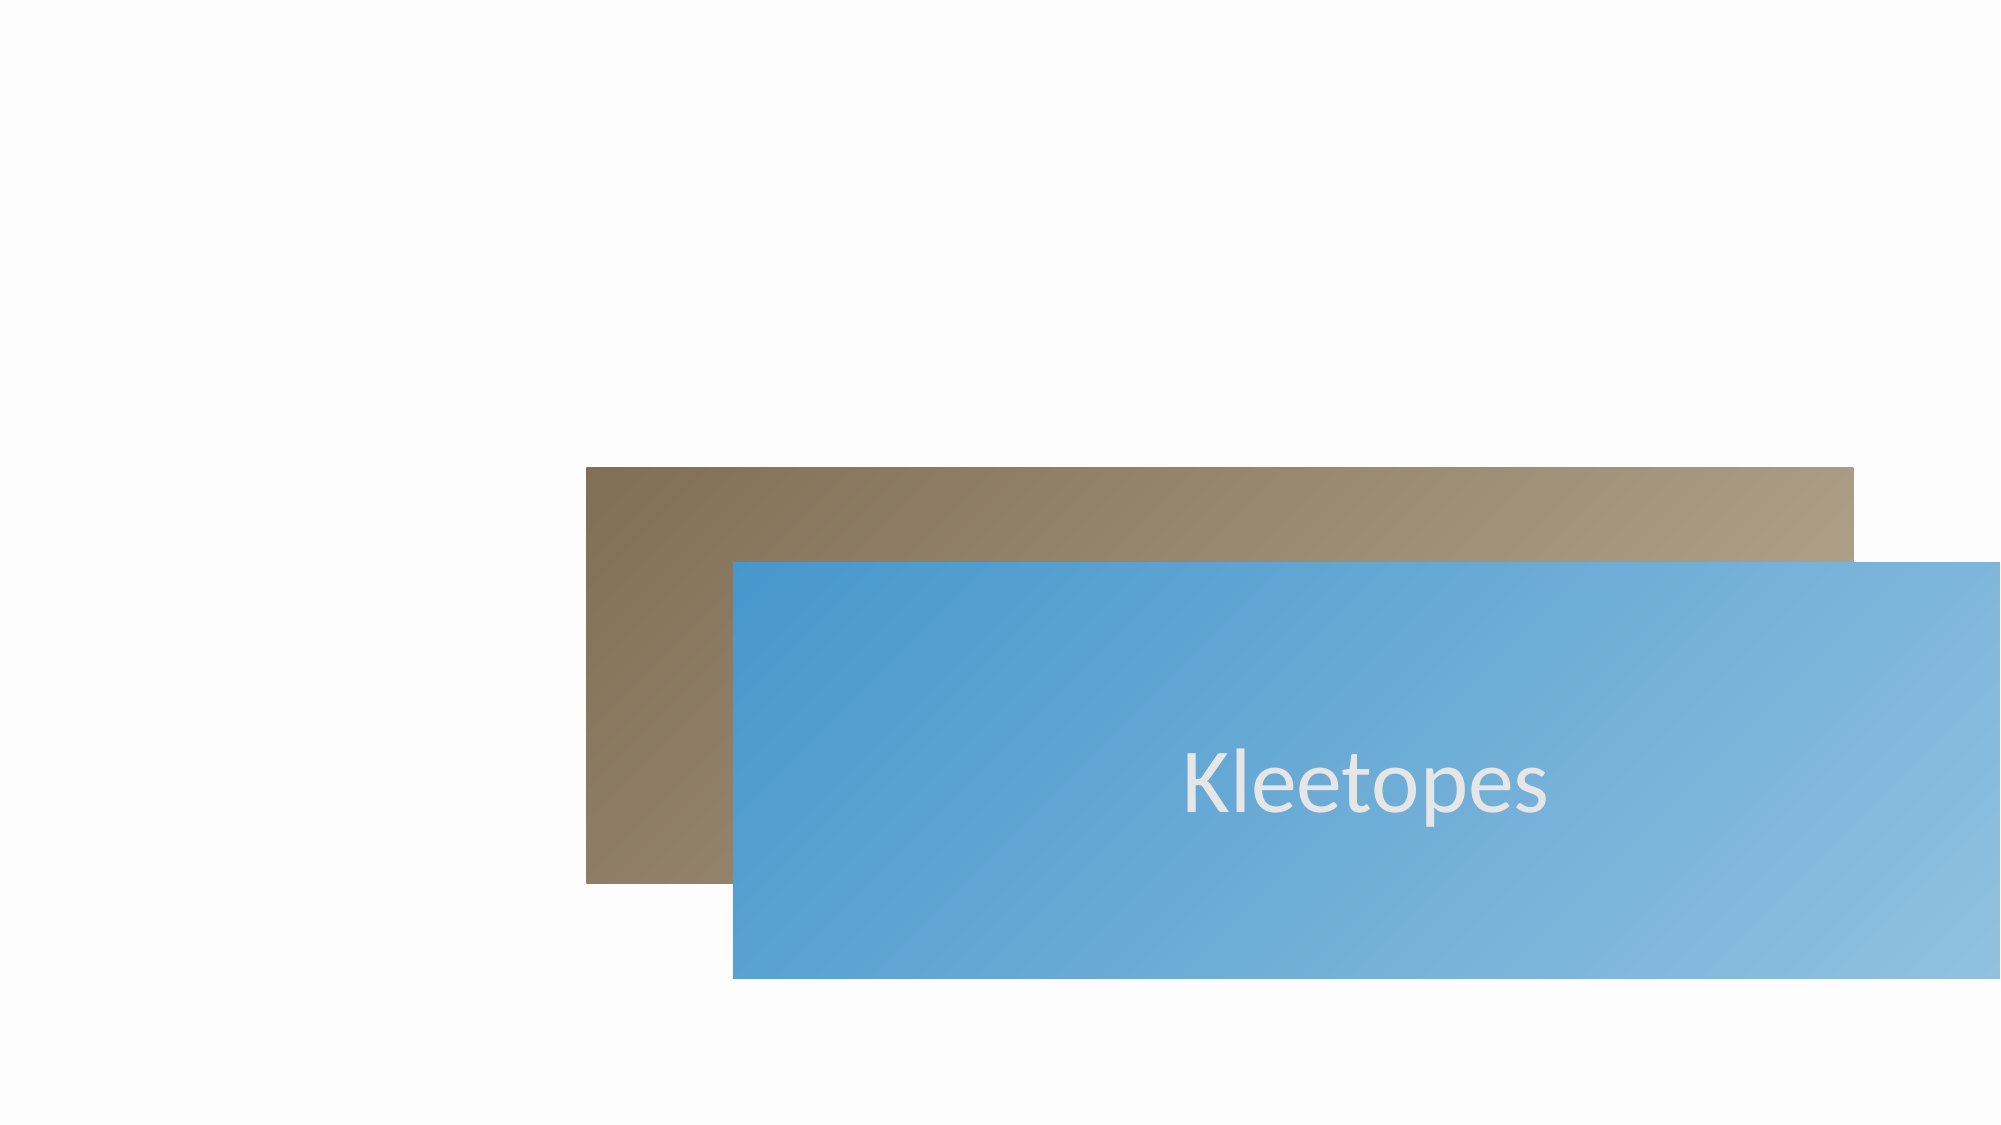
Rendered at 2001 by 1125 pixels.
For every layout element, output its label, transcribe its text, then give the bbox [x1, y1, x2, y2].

title Kleetopes [762, 657, 1971, 907]
